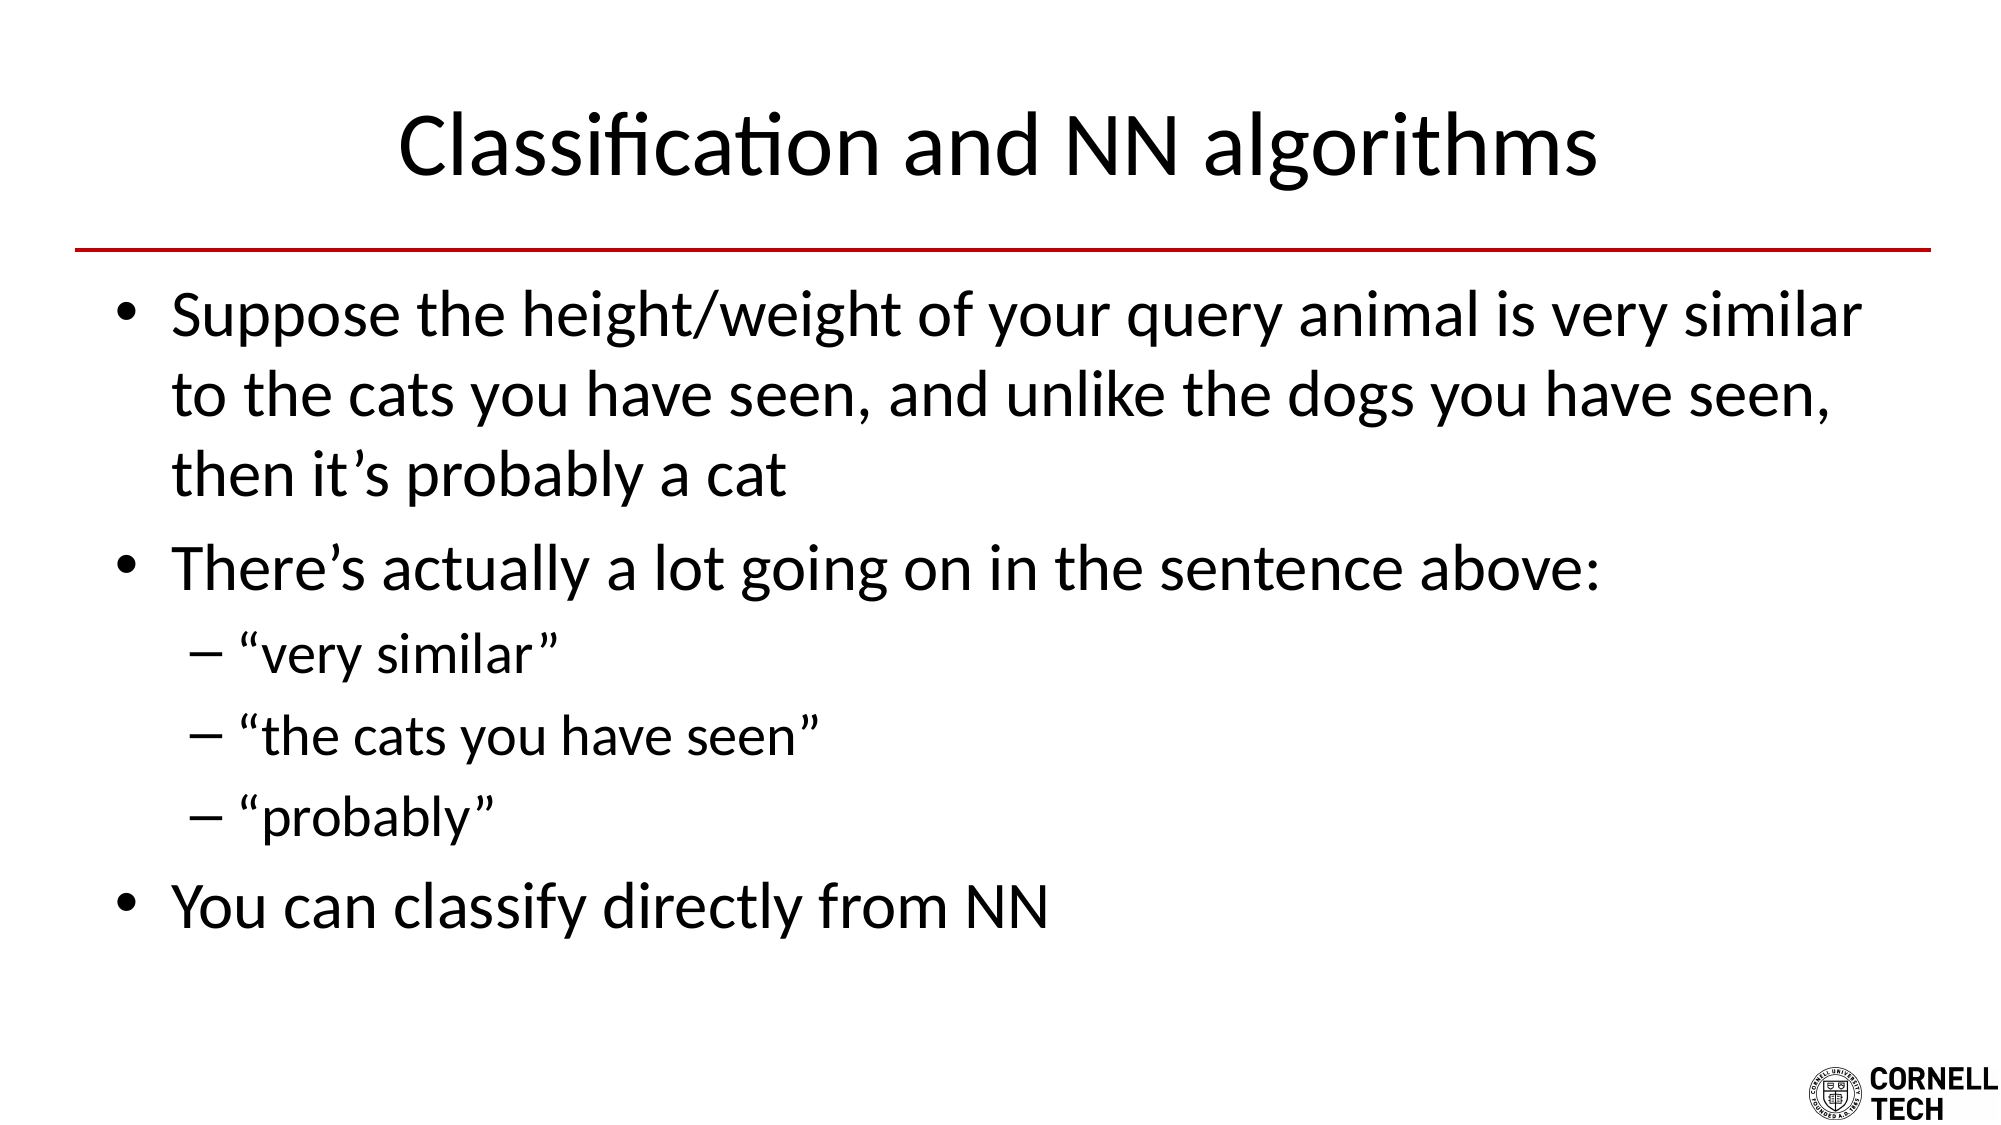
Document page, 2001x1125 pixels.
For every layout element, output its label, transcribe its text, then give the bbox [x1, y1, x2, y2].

picture [1809, 1067, 1998, 1120]
title Classification and NN algorithms [99, 45, 1900, 233]
list Suppose the height/weight of your query animal is very similar to the cats you have seen, and unlike the dogs you have seen, then it’s probably a cat There’s actually a lot going on in the sentence above: “very similar” “the cats you have seen” “probably” You can classify directly from NN [99, 262, 1900, 1005]
